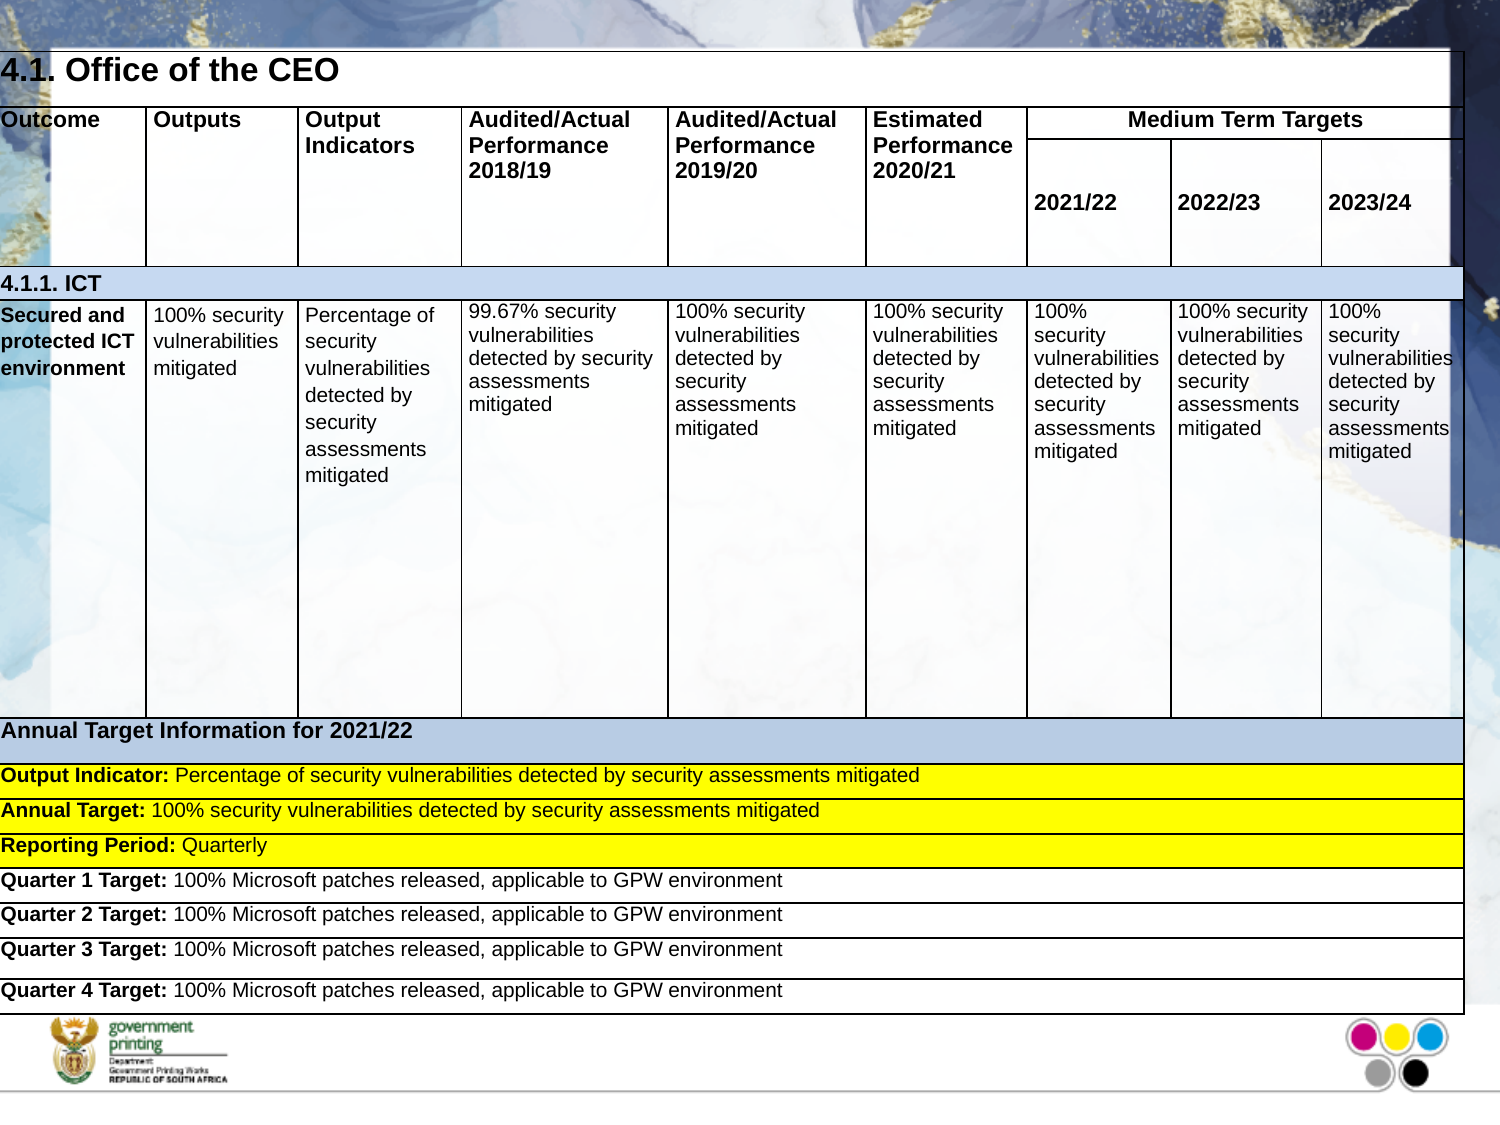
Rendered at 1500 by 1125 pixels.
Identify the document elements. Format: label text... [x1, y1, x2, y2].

table_cell Quarter 3 Target: 100% Microsoft patches released, applicable to GPW environment [0, 939, 1463, 978]
table_cell 100% security vulnerabilities mitigated [147, 301, 297, 717]
table_cell 100% security vulnerabilities detected by security assessments mitigated [1172, 301, 1321, 717]
table_cell 100% security vulnerabilities detected by security assessments mitigated [1028, 301, 1170, 717]
table_cell Output Indicator: Percentage of security vulnerabilities detected by security assessments mitigated [0, 765, 1463, 798]
table_cell Annual Target Information for 2021/22 [0, 719, 1463, 763]
picture [0, 0, 1500, 1125]
table_cell 100% security vulnerabilities detected by security assessments mitigated [867, 301, 1026, 717]
table_cell Outcome [0, 108, 145, 266]
table_cell Output Indicators [299, 108, 461, 266]
table_cell 100% security vulnerabilities detected by security assessments mitigated [669, 301, 865, 717]
table_cell 2021/22 [1028, 140, 1170, 266]
table_cell 2022/23 [1172, 140, 1321, 266]
table_cell Annual Target: 100% security vulnerabilities detected by security assessments mitigated [0, 800, 1463, 833]
table_cell 4.1.1. ICT [0, 267, 1463, 299]
table_cell 2023/24 [1322, 140, 1463, 266]
table_cell Audited/Actual Performance 2019/20 [669, 108, 865, 266]
table_cell 100% security vulnerabilities detected by security assessments mitigated [1322, 301, 1463, 717]
table_cell 99.67% security vulnerabilities detected by security assessments mitigated [462, 301, 667, 717]
table_cell Medium Term Targets [1028, 108, 1463, 138]
table_header 4.1. Office of the CEO [0, 52, 1463, 106]
table_cell Outputs [147, 108, 297, 266]
table_cell Reporting Period: Quarterly [0, 835, 1463, 867]
table_cell Estimated Performance 2020/21 [867, 108, 1026, 266]
slide_number 8 [1074, 1042, 1425, 1103]
table_cell Quarter 1 Target: 100% Microsoft patches released, applicable to GPW environment [0, 869, 1463, 902]
table_cell Secured and protected ICT environment [0, 301, 145, 717]
table_cell Percentage of security vulnerabilities detected by security assessments mitigated [299, 301, 461, 717]
table_cell Quarter 2 Target: 100% Microsoft patches released, applicable to GPW environment [0, 904, 1463, 937]
table_cell Quarter 4 Target: 100% Microsoft patches released, applicable to GPW environment [0, 980, 1463, 1013]
table_cell Audited/Actual Performance 2018/19 [462, 108, 667, 266]
